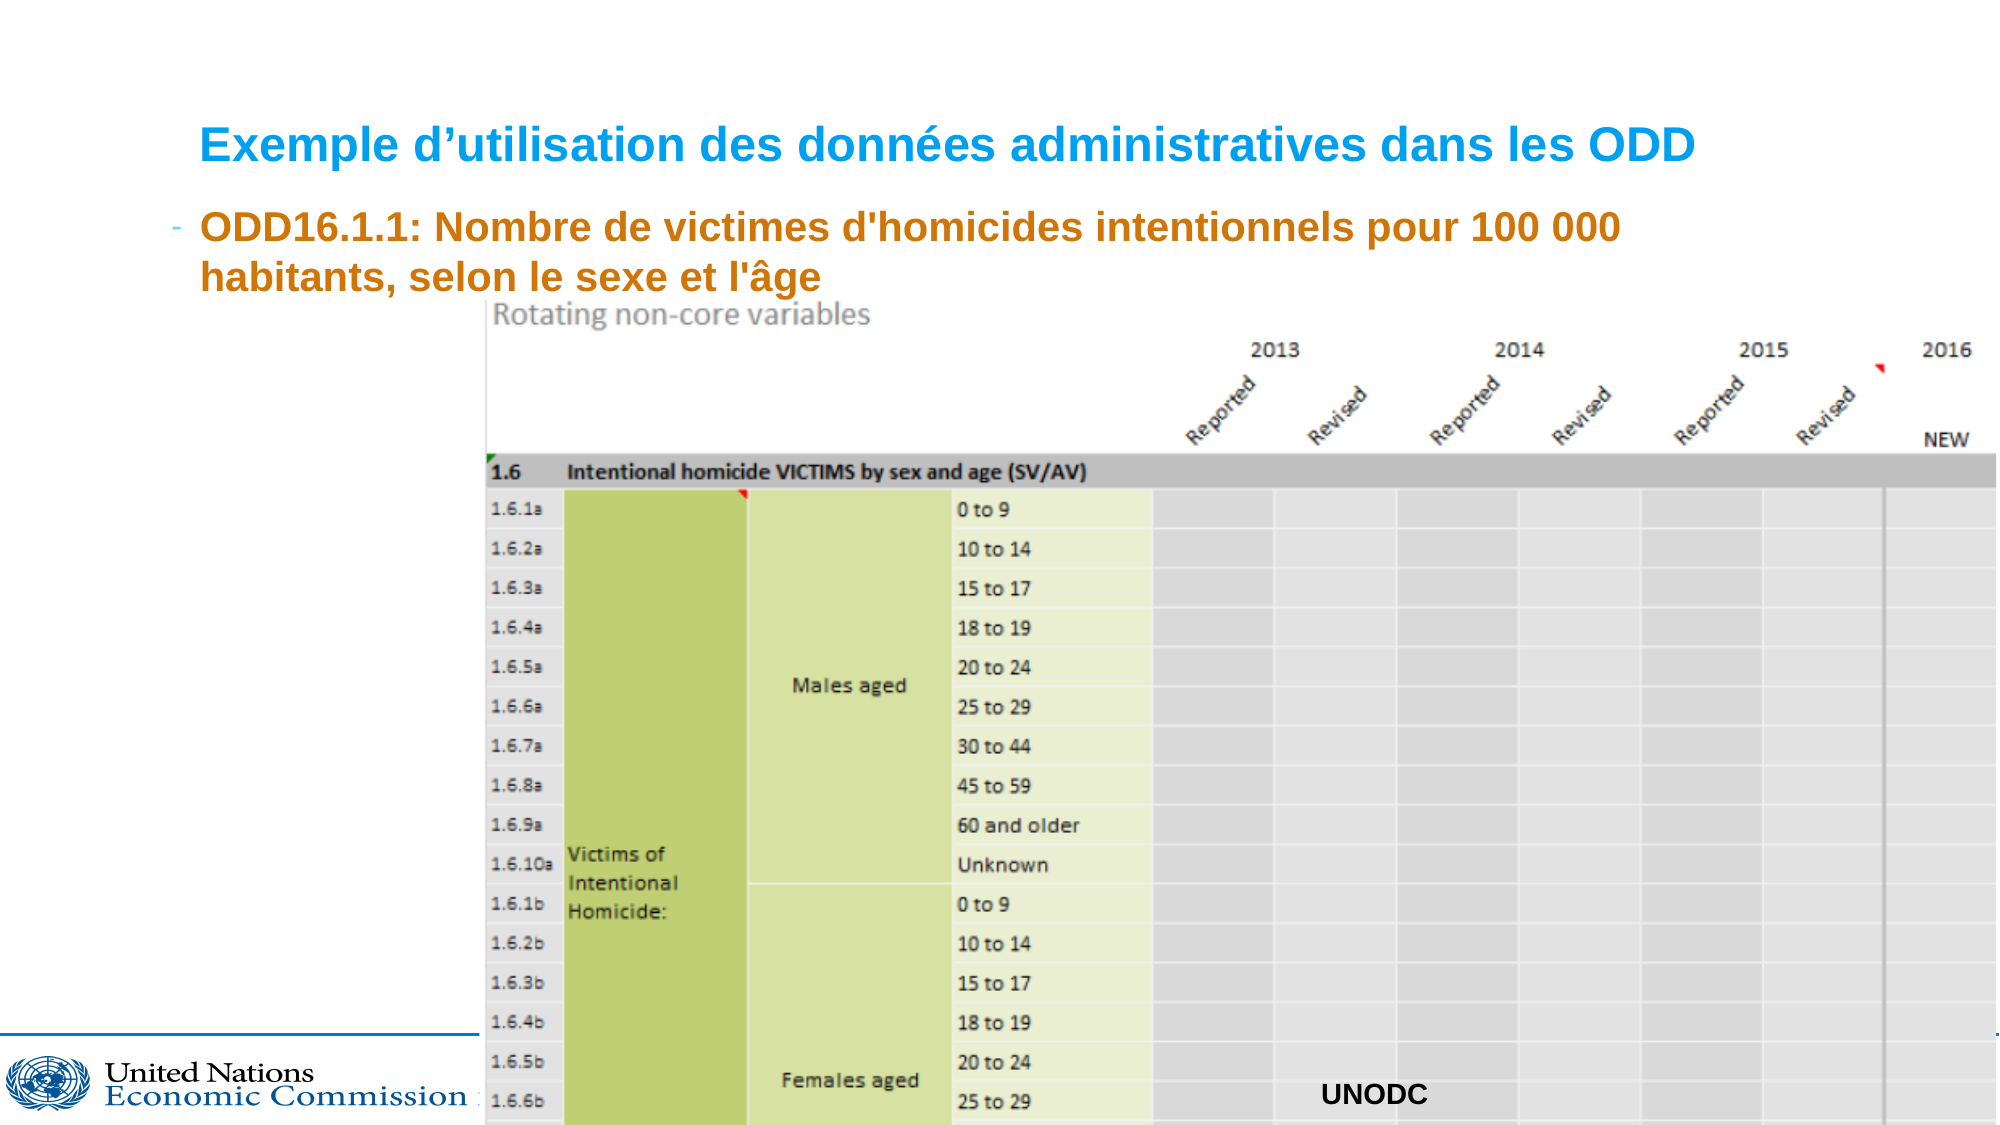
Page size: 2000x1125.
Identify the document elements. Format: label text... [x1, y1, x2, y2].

list ODD16.1.1: Nombre de victimes d'homicides intentionnels pour 100 000 habitants, selon le sexe et l'âge [124, 200, 1788, 875]
picture [6, 299, 1997, 1125]
text_box Exemple d’utilisation des données administratives dans les ODD [199, 112, 1875, 200]
